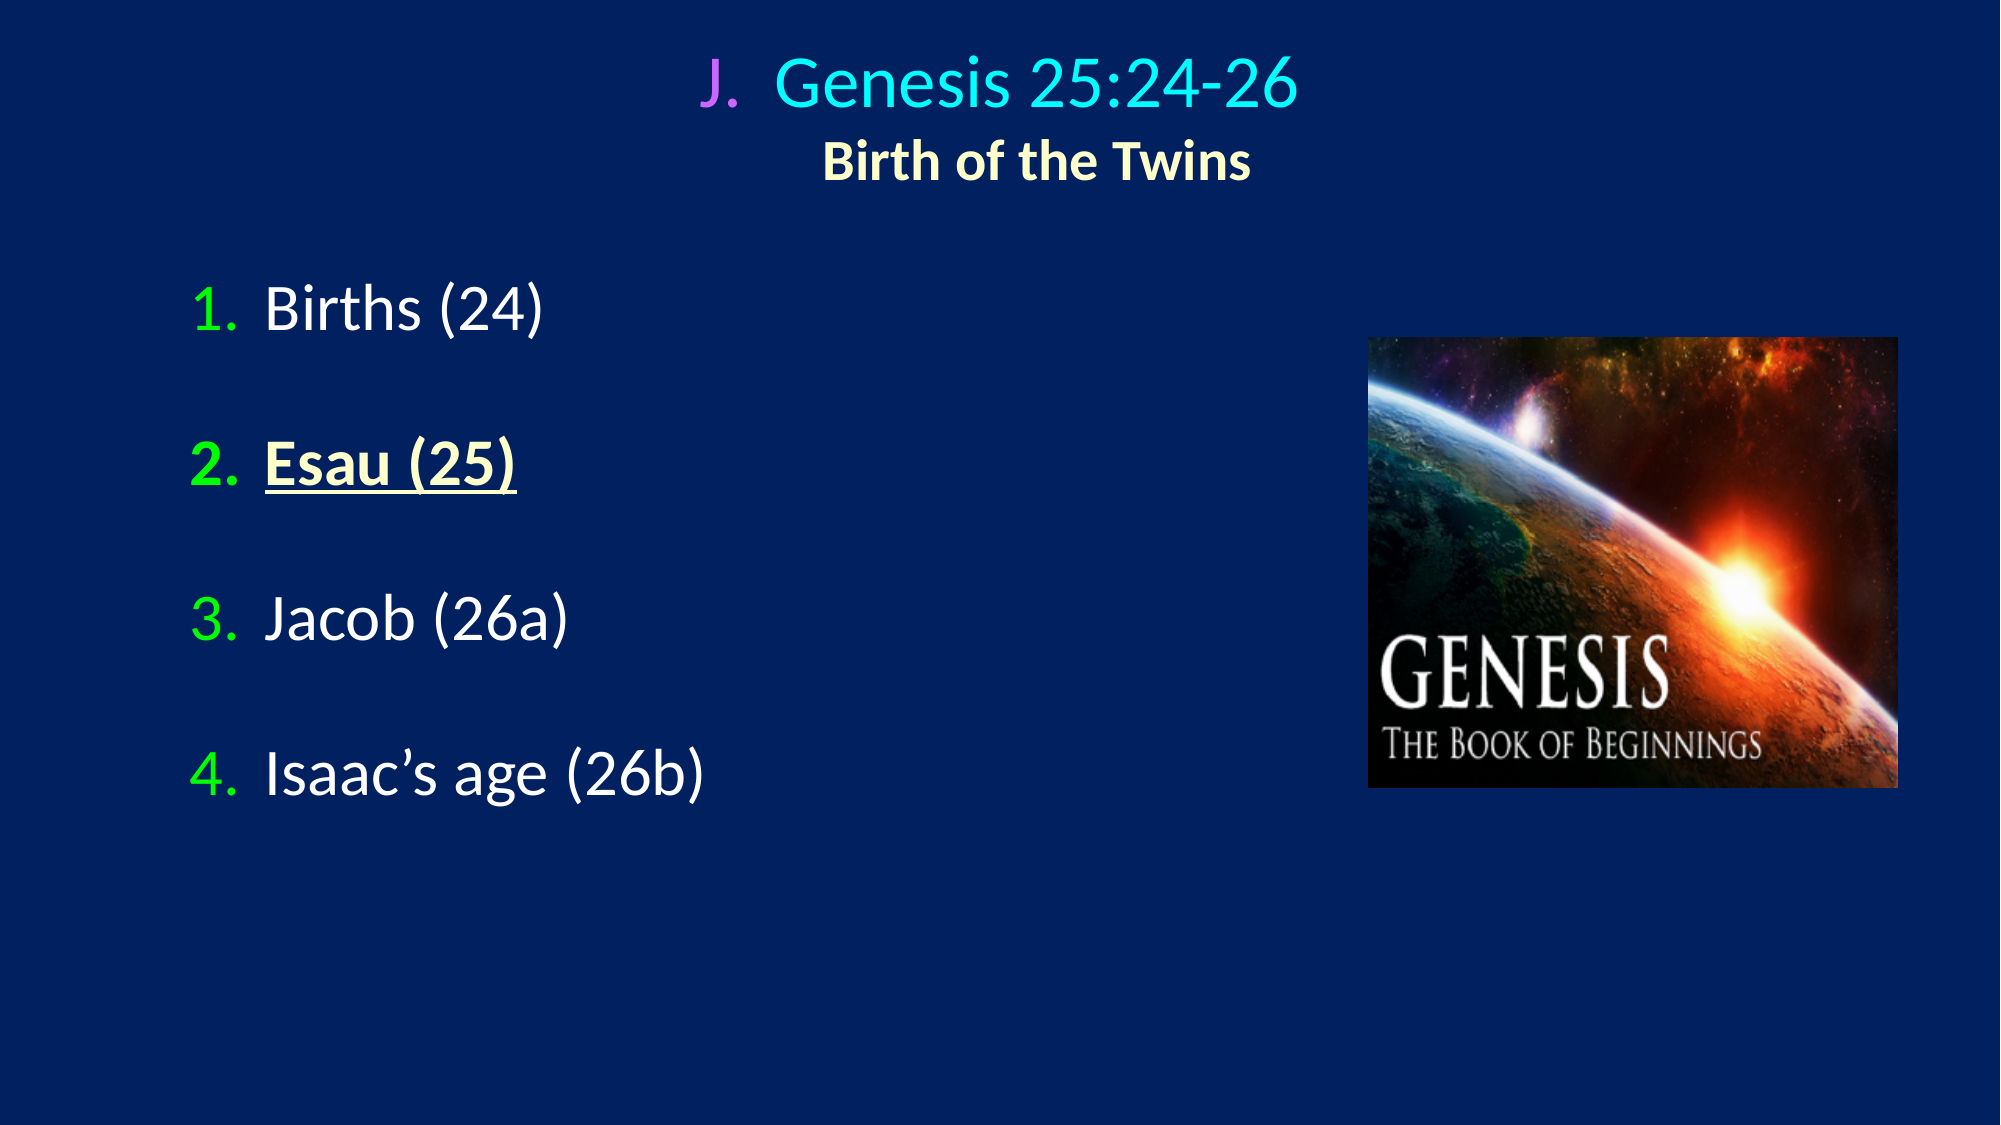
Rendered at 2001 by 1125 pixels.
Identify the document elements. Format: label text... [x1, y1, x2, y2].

text_box Genesis 25:24-26 Birth of the Twins [535, 37, 1464, 188]
picture [1367, 337, 1898, 788]
list Births (24) Esau (25) Jacob (26a) Isaac’s age (26b) [174, 255, 1301, 869]
